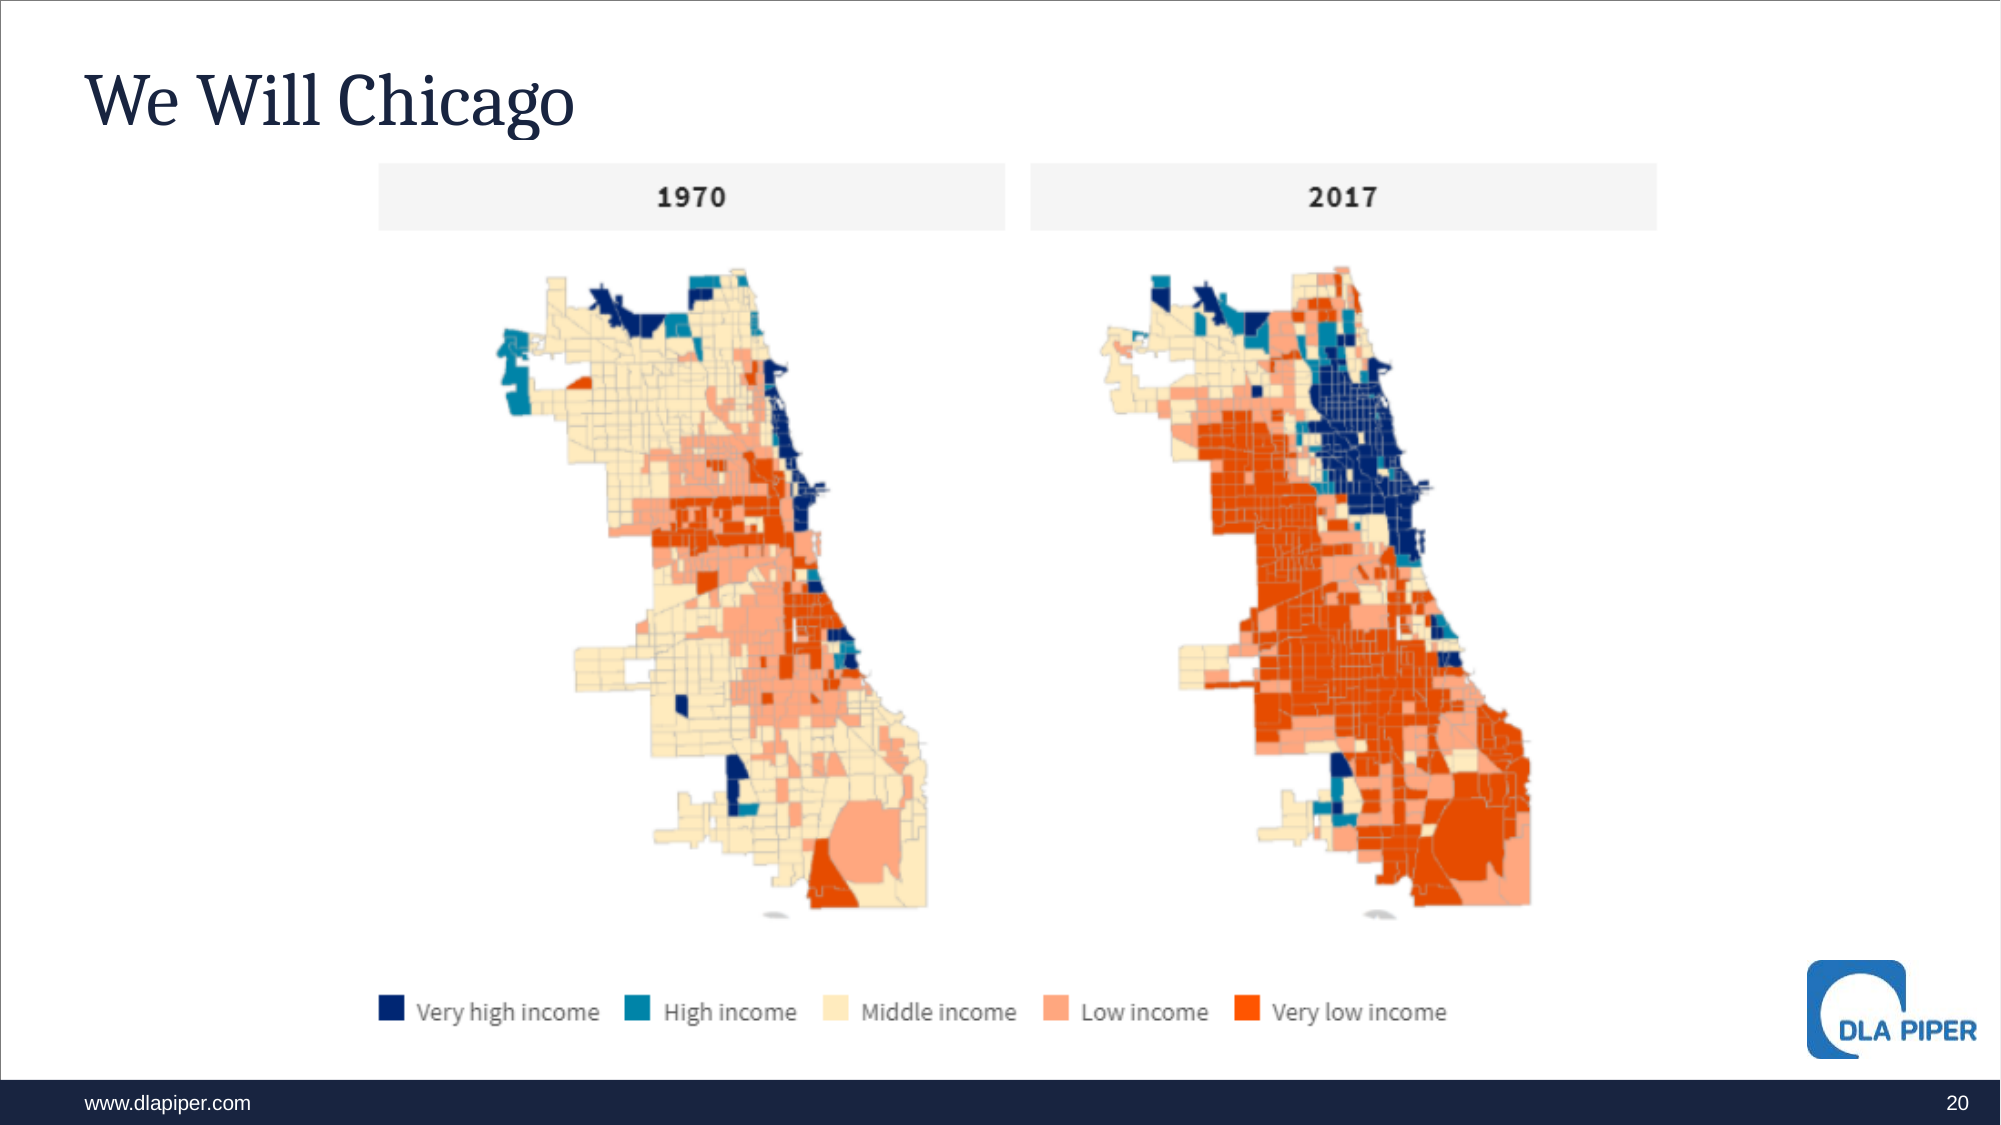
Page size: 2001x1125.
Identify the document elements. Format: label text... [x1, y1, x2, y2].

picture [361, 140, 1670, 1056]
slide_number 20 [1915, 1079, 2000, 1125]
picture [1807, 960, 1977, 1059]
title We Will Chicago [84, 60, 1916, 156]
